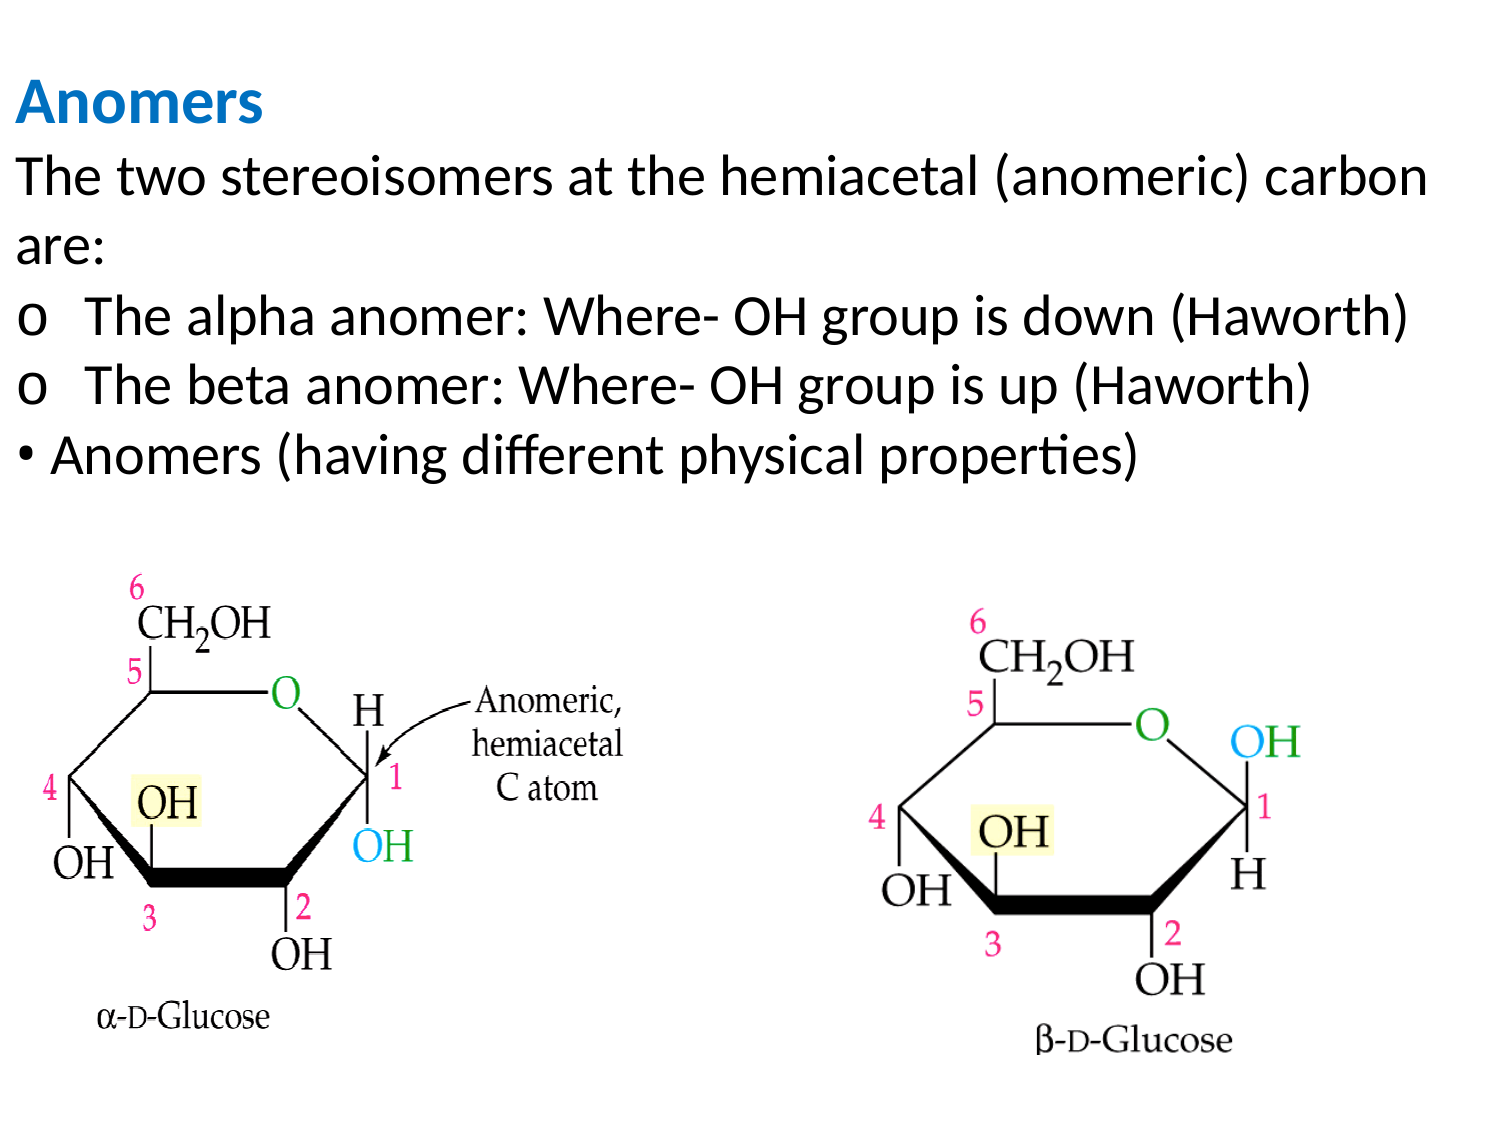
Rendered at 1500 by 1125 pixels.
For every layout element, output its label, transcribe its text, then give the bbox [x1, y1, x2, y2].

text_box Anomers The two stereoisomers at the hemiacetal (anomeric) carbon are: o The alpha anomer: Where- OH group is down (Haworth) o The beta anomer: Where- OH group is up (Haworth) • Anomers (having different physical properties) [0, 49, 1500, 540]
picture [843, 585, 1360, 1055]
picture [0, 550, 633, 1032]
